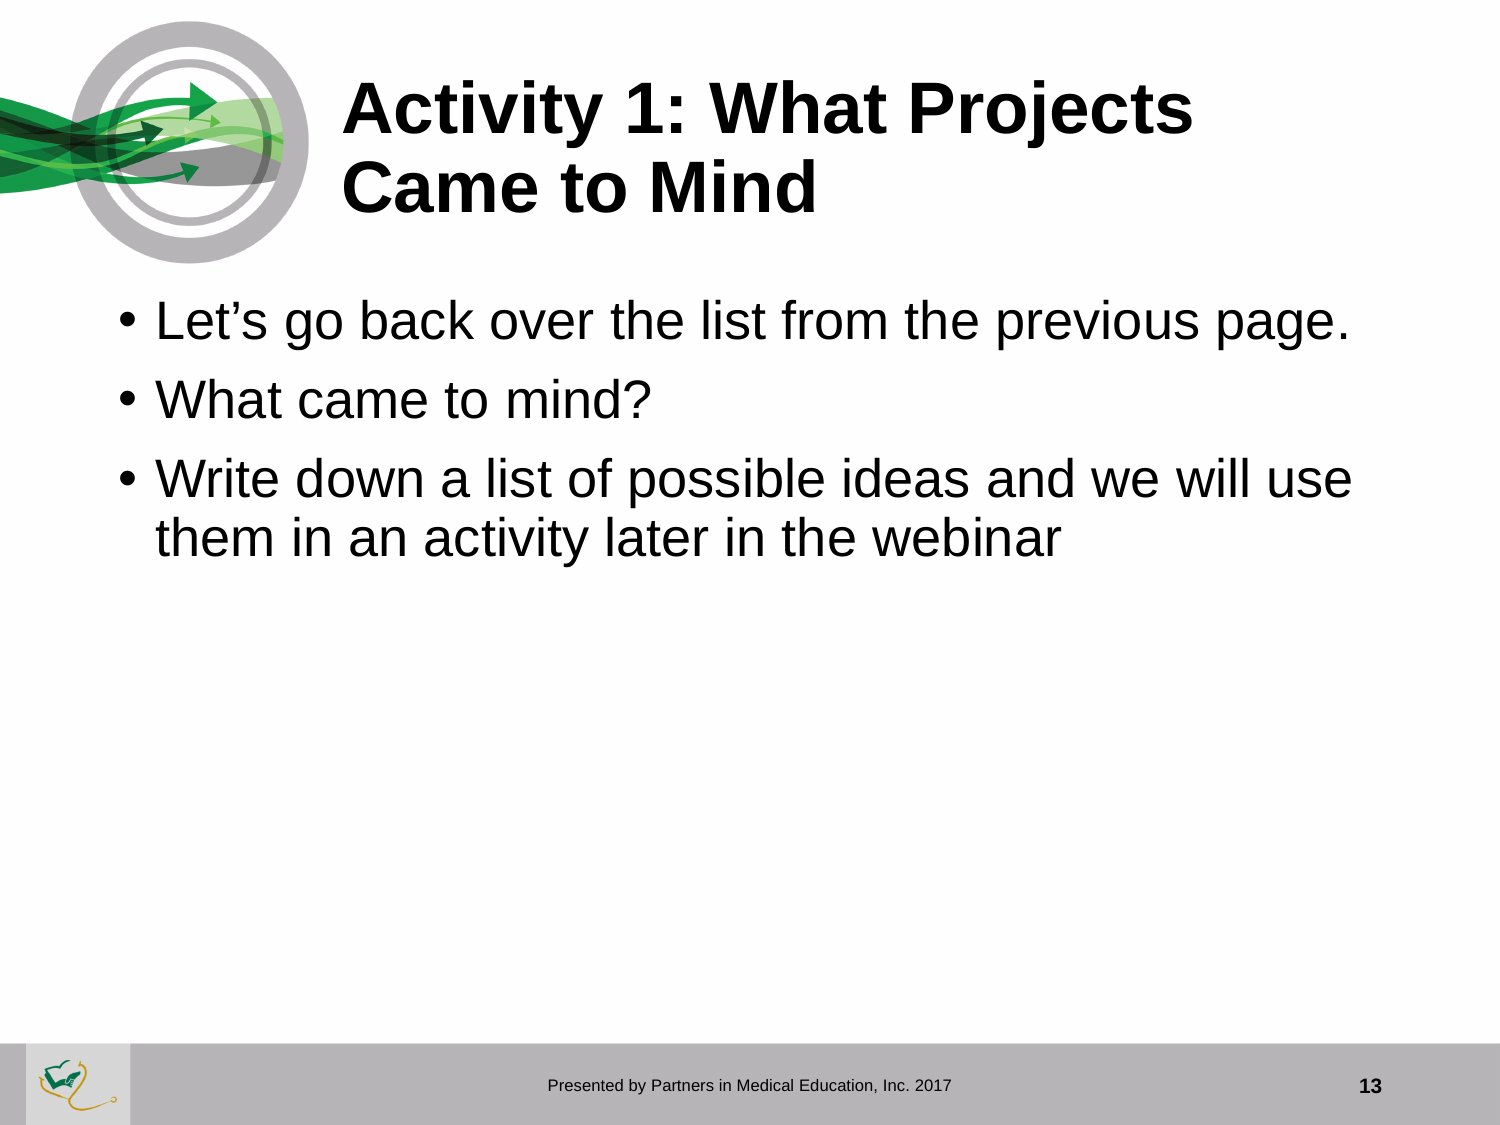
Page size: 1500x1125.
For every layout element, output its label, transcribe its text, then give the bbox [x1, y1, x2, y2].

title Activity 1: What Projects Came to Mind [326, 40, 1397, 258]
footer Presented by Partners in Medical Education, Inc. 2017 [496, 1055, 1004, 1116]
picture [0, 0, 1500, 1125]
slide_number 13 [1059, 1055, 1397, 1116]
list Let’s go back over the list from the previous page. What came to mind? Write down a list of possible ideas and we will use them in an activity later in the webinar [103, 285, 1397, 1014]
